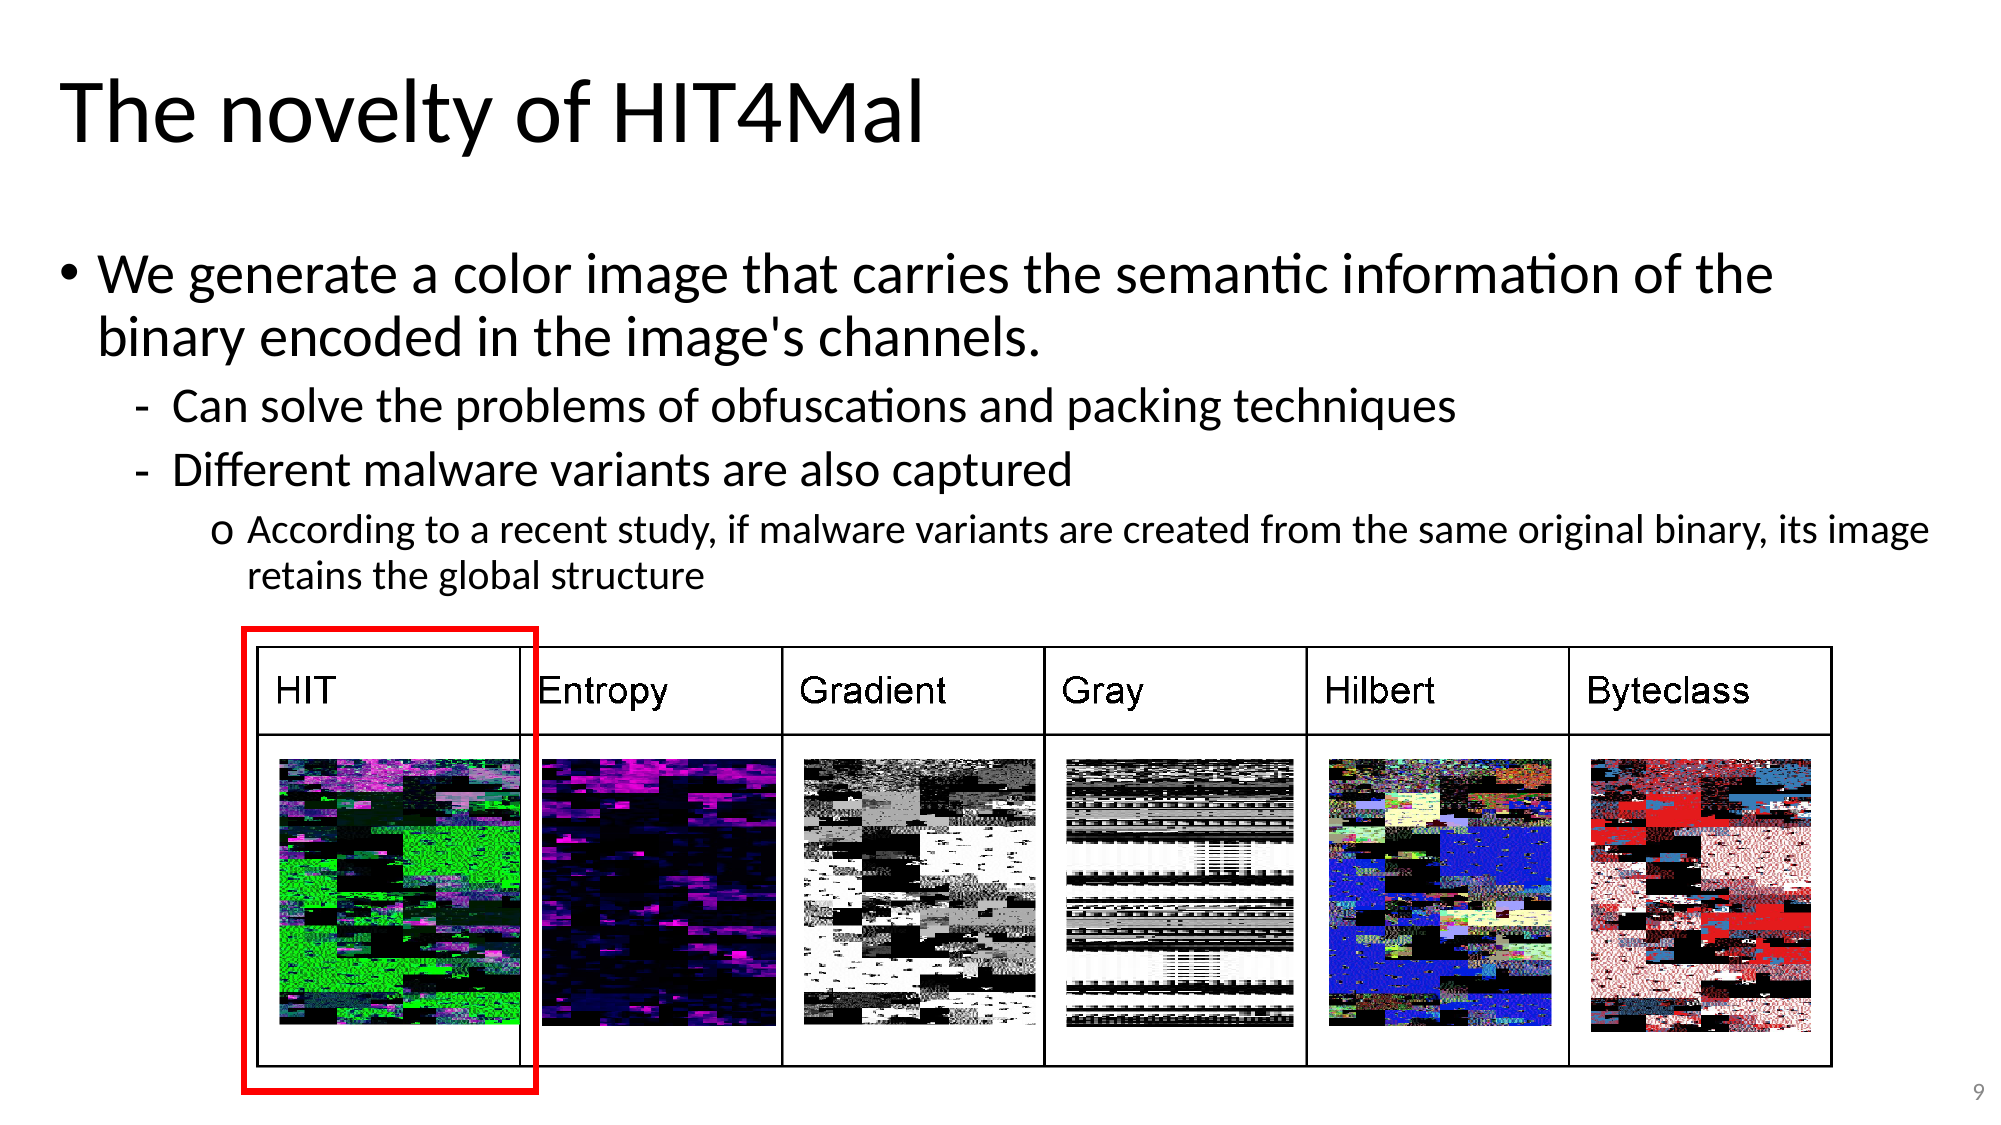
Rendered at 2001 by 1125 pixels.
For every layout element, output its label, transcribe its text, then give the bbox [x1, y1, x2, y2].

list We generate a color image that carries the semantic information of the binary encoded in the image's channels. Can solve the problems of obfuscations and packing techniques Different malware variants are also captured According to a recent study, if malware variants are created from the same original binary, its image retains the global structure [44, 235, 1949, 1103]
slide_number 8 [1550, 1060, 2000, 1121]
title The novelty of HIT4Mal [44, 4, 1949, 222]
picture [243, 628, 1841, 1092]
